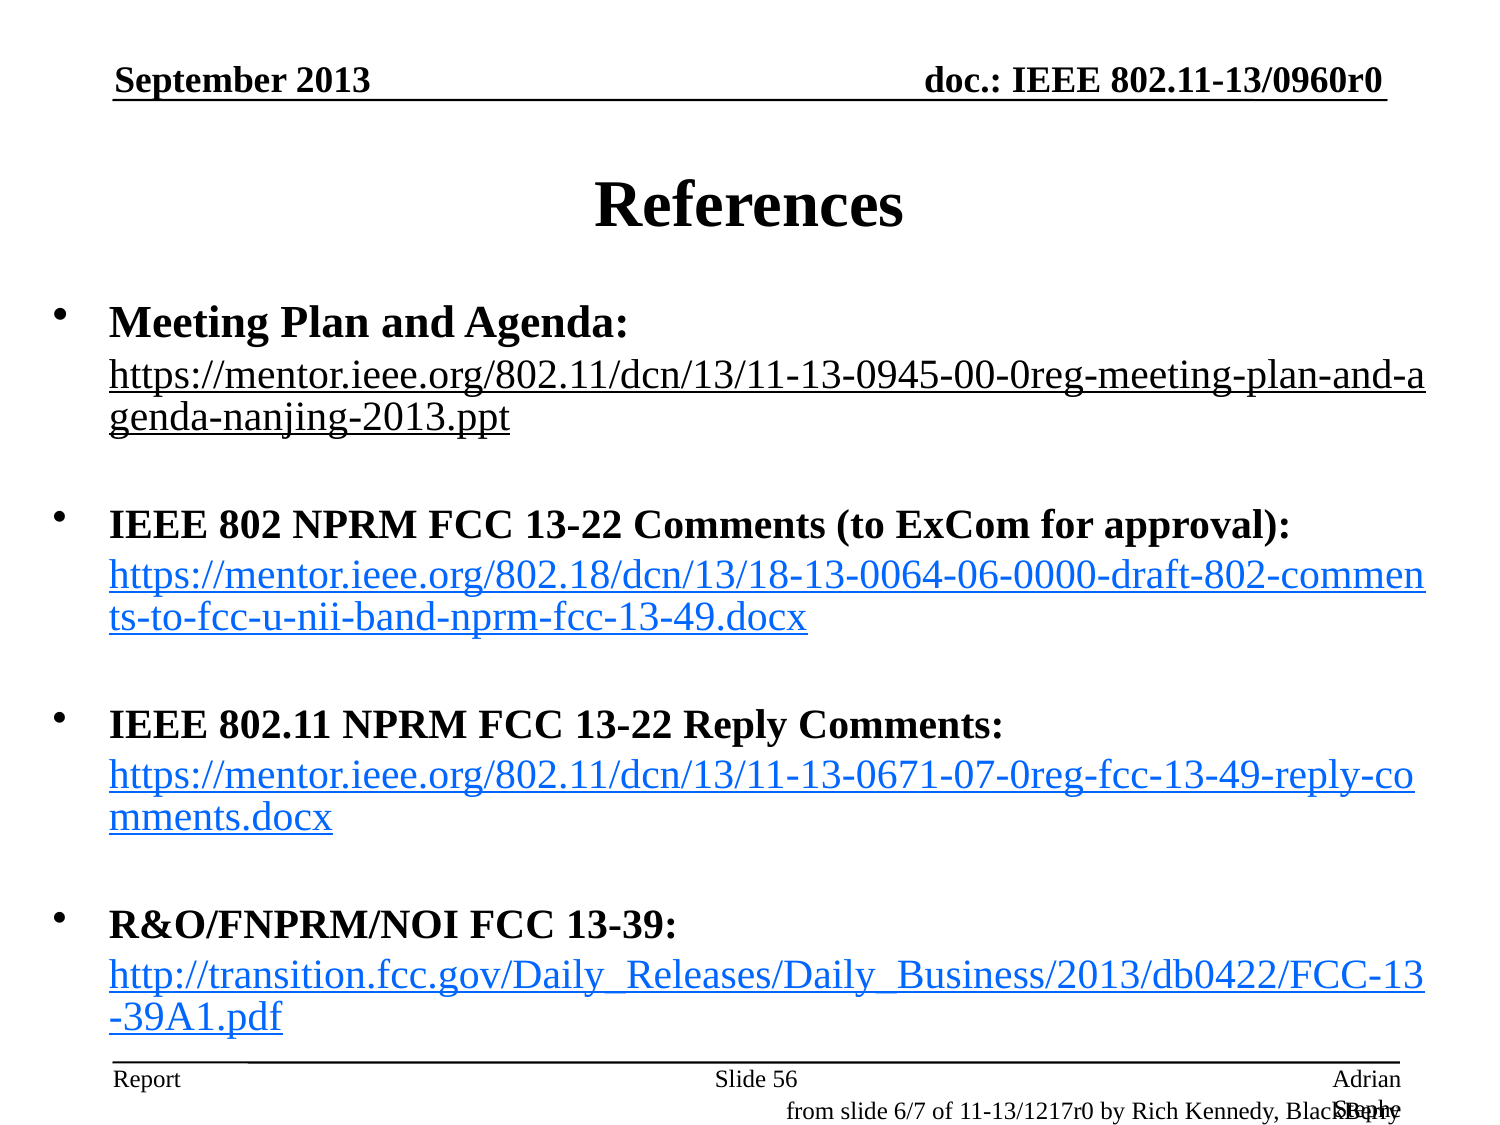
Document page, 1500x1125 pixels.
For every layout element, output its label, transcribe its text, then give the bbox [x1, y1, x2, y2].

text_box from slide 6/7 of 11-13/1217r0 by Rich Kennedy, BlackBerry [343, 1087, 1417, 1125]
slide_number Slide 56 [712, 1061, 800, 1087]
footer Adrian Stephens, Intel Corporation [1324, 1061, 1402, 1087]
list Meeting Plan and Agenda: https://mentor.ieee.org/802.11/dcn/13/11-13-0945-00-0reg-meeting-plan-and-agenda-nanjing-2013.ppt IEEE 802 NPRM FCC 13-22 Comments (to ExCom for approval): https://mentor.ieee.org/802.18/dcn/13/18-13-0064-06-0000-draft-802-comments-to-fcc-u-nii-band-nprm-fcc-13-49.docx IEEE 802.11 NPRM FCC 13-22 Reply Comments: https://mentor.ieee.org/802.11/dcn/13/11-13-0671-07-0reg-fcc-13-49-reply-comments.docx R&O/FNPRM/NOI FCC 13-39: http://transition.fcc.gov/Daily_Releases/Daily_Business/2013/db0422/FCC-13-39A1.pdf [37, 284, 1448, 1063]
title References [112, 112, 1388, 284]
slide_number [114, 54, 374, 101]
